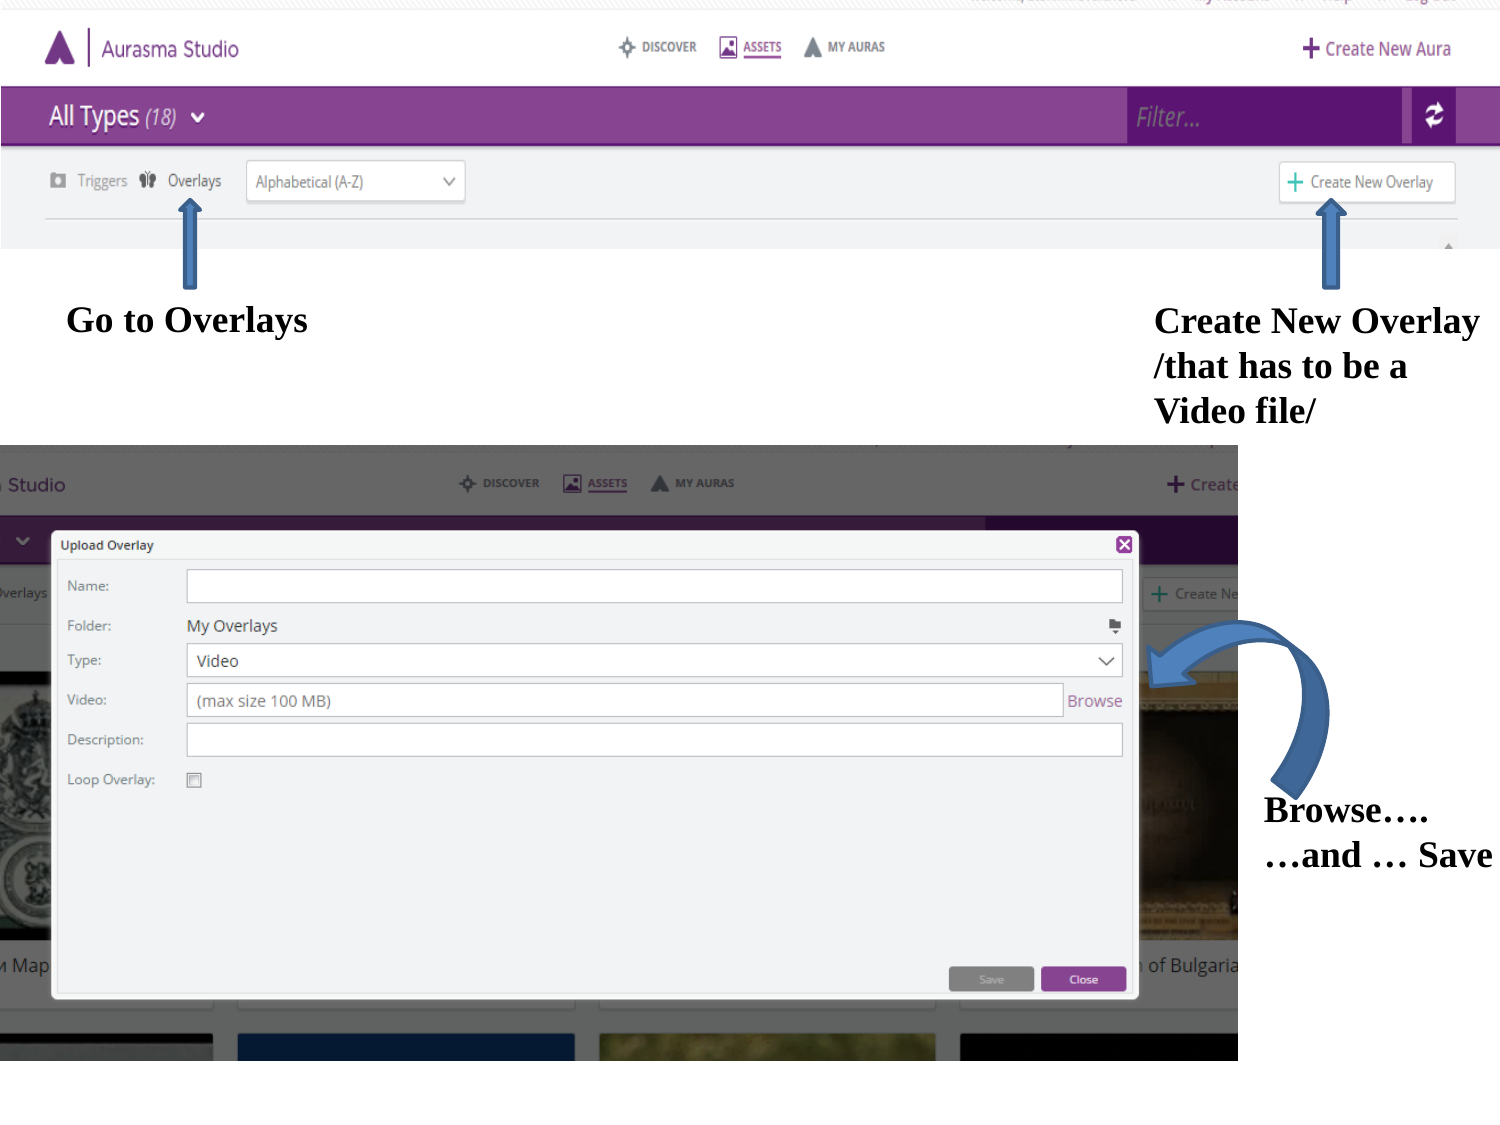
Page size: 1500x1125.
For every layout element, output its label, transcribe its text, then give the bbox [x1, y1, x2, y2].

picture [0, 445, 1238, 1061]
text_box [1322, 258, 1341, 290]
text_box [182, 258, 198, 290]
text_box Go to Overlays [51, 287, 324, 348]
text_box Browse…. …and … Save [1249, 777, 1500, 883]
text_box [1241, 620, 1330, 801]
text_box Create New Overlay /that has to be a Video file/ [1139, 288, 1496, 439]
picture [0, 0, 1500, 250]
